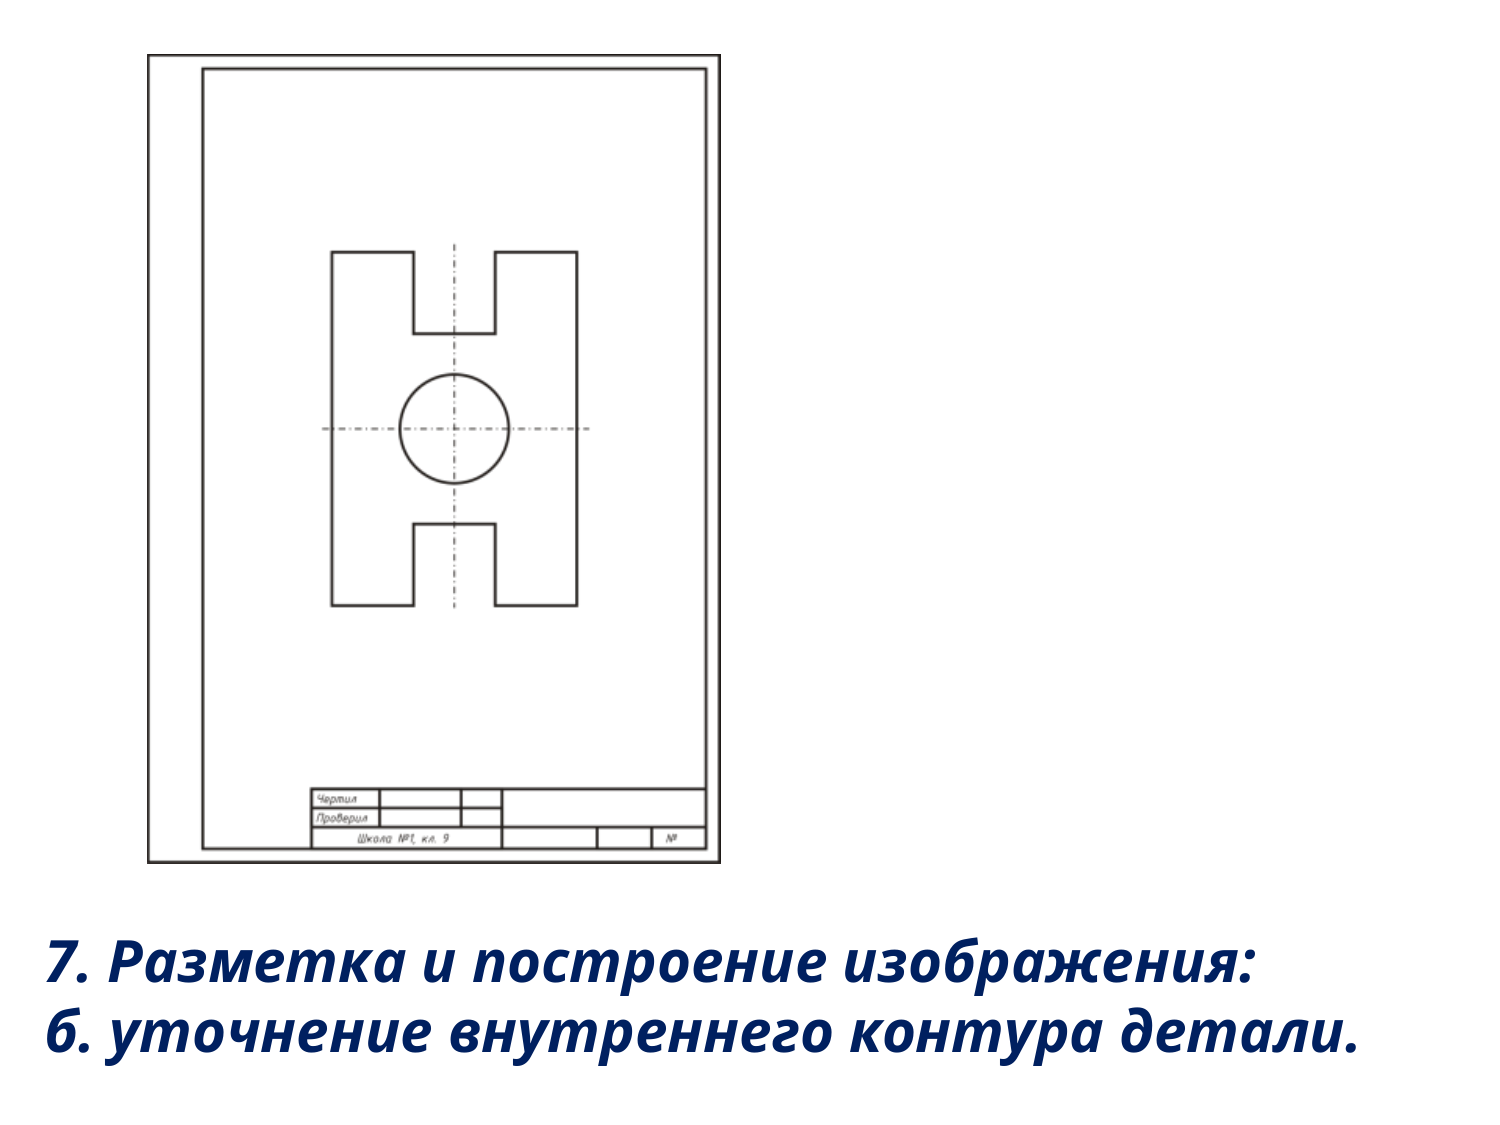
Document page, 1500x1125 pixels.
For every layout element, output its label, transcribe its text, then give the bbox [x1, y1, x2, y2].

text_box 7. Разметка и построение изображения: б. уточнение внутреннего контура детали. [29, 916, 1471, 1105]
picture [147, 54, 721, 865]
